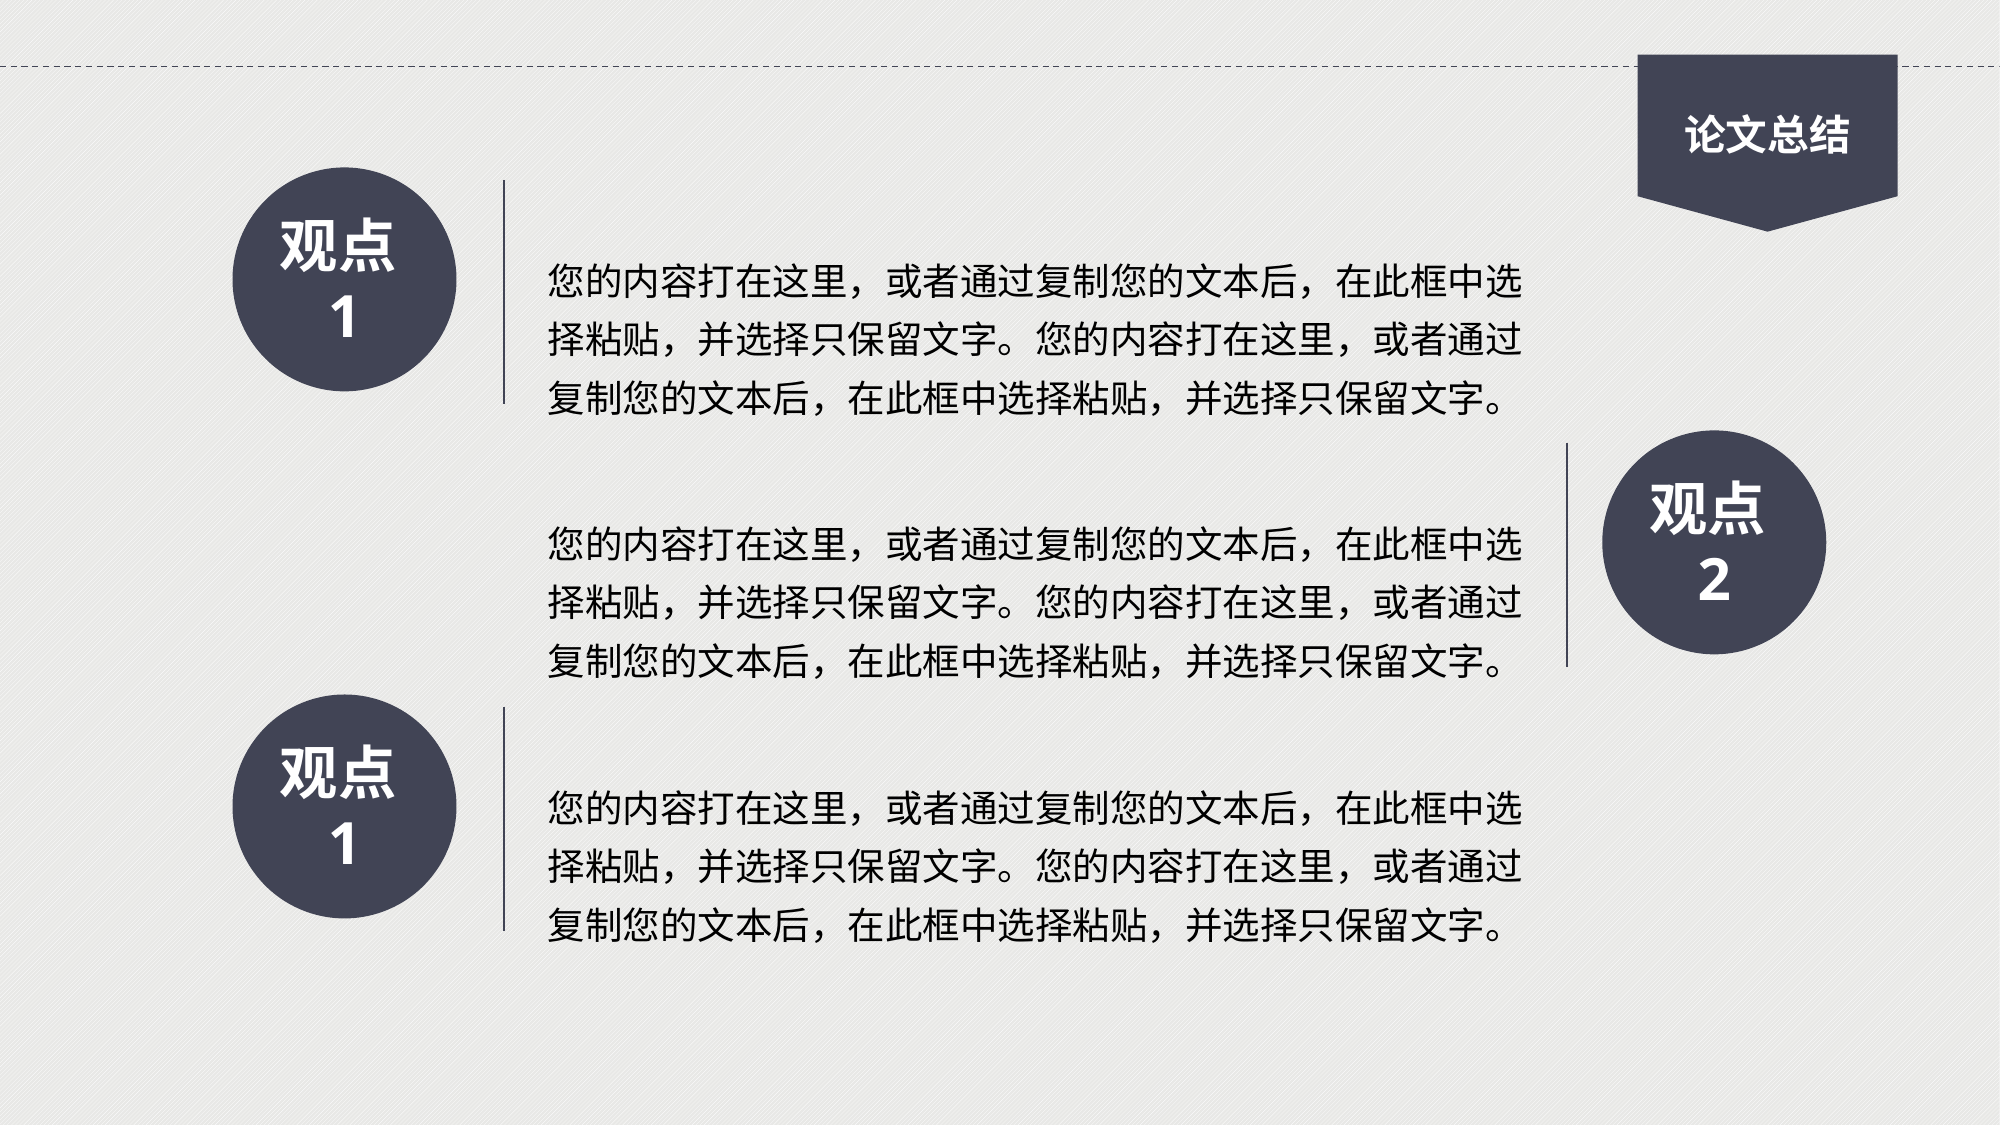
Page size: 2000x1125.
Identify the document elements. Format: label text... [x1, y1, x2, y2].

text_box 您的内容打在这里，或者通过复制您的文本后，在此框中选择粘贴，并选择只保留文字。您的内容打在这里，或者通过复制您的文本后，在此框中选择粘贴，并选择只保留文字。 [532, 236, 1567, 428]
text_box 论文总结 [1669, 101, 1866, 167]
text_box 观点1 [232, 167, 457, 392]
text_box 您的内容打在这里，或者通过复制您的文本后，在此框中选择粘贴，并选择只保留文字。您的内容打在这里，或者通过复制您的文本后，在此框中选择粘贴，并选择只保留文字。 [532, 764, 1567, 955]
text_box 观点1 [232, 694, 457, 919]
text_box 观点2 [1602, 430, 1827, 655]
text_box [1635, 52, 1900, 65]
text_box [1635, 78, 1900, 234]
text_box 您的内容打在这里，或者通过复制您的文本后，在此框中选择粘贴，并选择只保留文字。您的内容打在这里，或者通过复制您的文本后，在此框中选择粘贴，并选择只保留文字。 [532, 500, 1567, 691]
